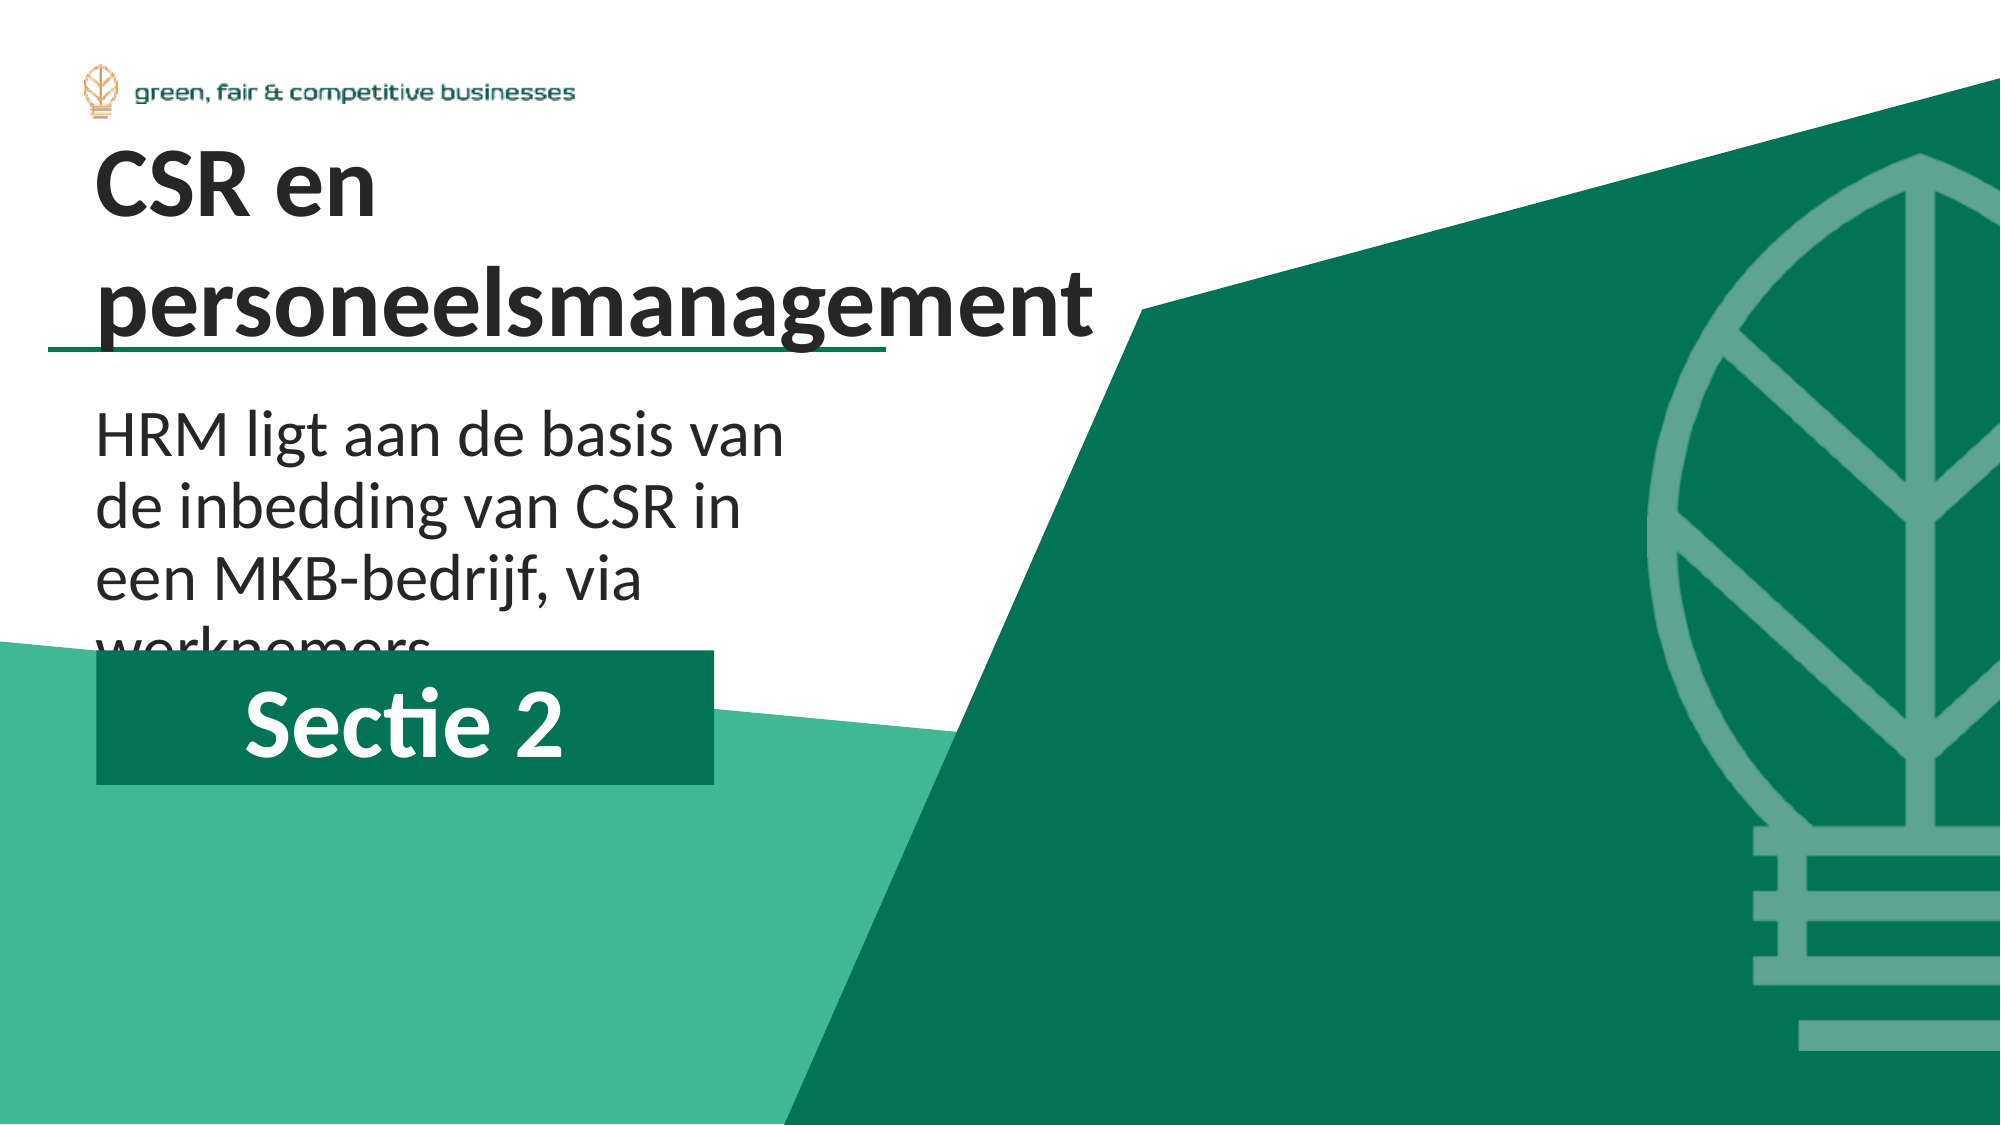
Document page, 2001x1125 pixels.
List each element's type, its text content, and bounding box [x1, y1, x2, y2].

picture [1647, 153, 2000, 1051]
list HRM ligt aan de basis van de inbedding van CSR in een MKB-bedrijf, via werknemers [80, 391, 831, 588]
text_box Sectie 2 [96, 650, 715, 785]
picture [66, 51, 583, 133]
list CSR en personeelsmanagement [80, 109, 1185, 224]
